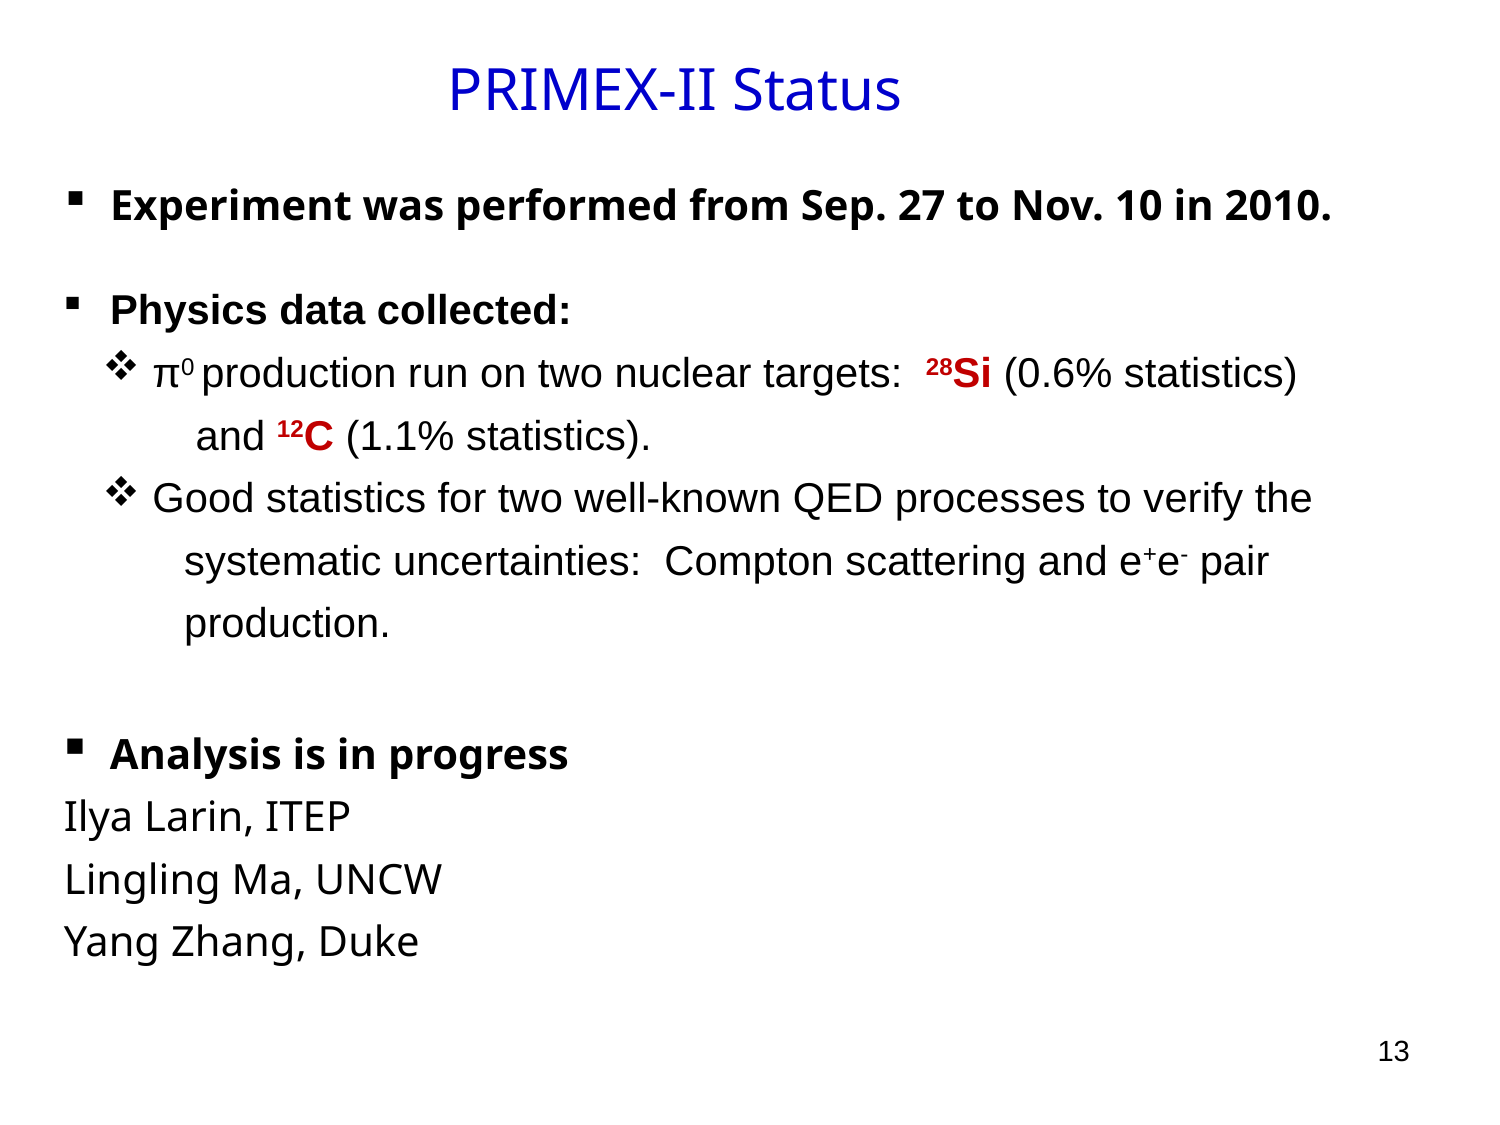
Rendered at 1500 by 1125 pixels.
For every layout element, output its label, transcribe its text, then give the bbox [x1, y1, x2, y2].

title PRIMEX-II Status [249, 24, 1167, 150]
text_box Experiment was performed from Sep. 27 to Nov. 10 in 2010. [50, 171, 1500, 237]
text_box Physics data collected: π0 production run on two nuclear targets: 28Si (0.6% statistics) and 12C (1.1% statistics). Good statistics for two well-known QED processes to verify the systematic uncertainties: Compton scattering and e+e- pair production. [48, 276, 1461, 716]
slide_number 13 [1074, 1024, 1426, 1103]
text_box Analysis is in progress Ilya Larin, ITEP Lingling Ma, UNCW Yang Zhang, Duke [48, 720, 699, 973]
